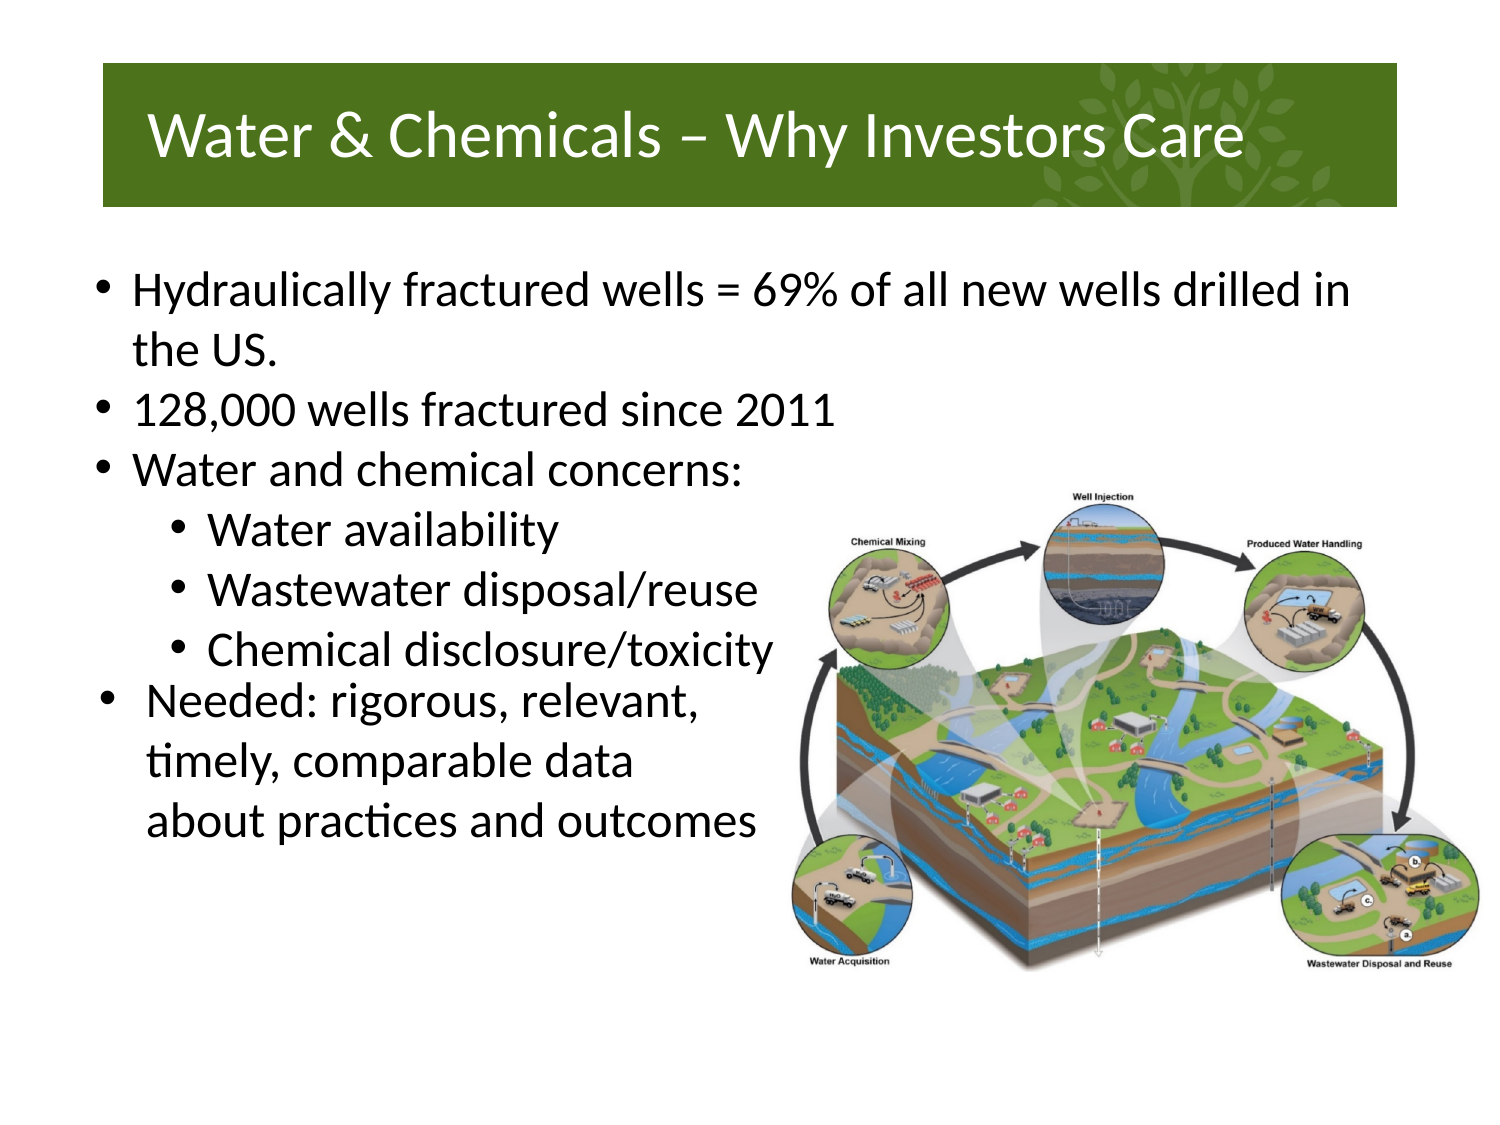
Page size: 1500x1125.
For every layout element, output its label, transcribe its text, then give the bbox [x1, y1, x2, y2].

list Hydraulically fractured wells = 69% of all new wells drilled in the US. 128,000 wells fractured since 2011 Water and chemical concerns: Water availability Wastewater disposal/reuse Chemical disclosure/toxicity [79, 249, 1374, 700]
text_box Needed: rigorous, relevant, timely, comparable data about practices and outcomes [83, 659, 776, 857]
picture [785, 489, 1500, 973]
picture [102, 62, 1398, 207]
